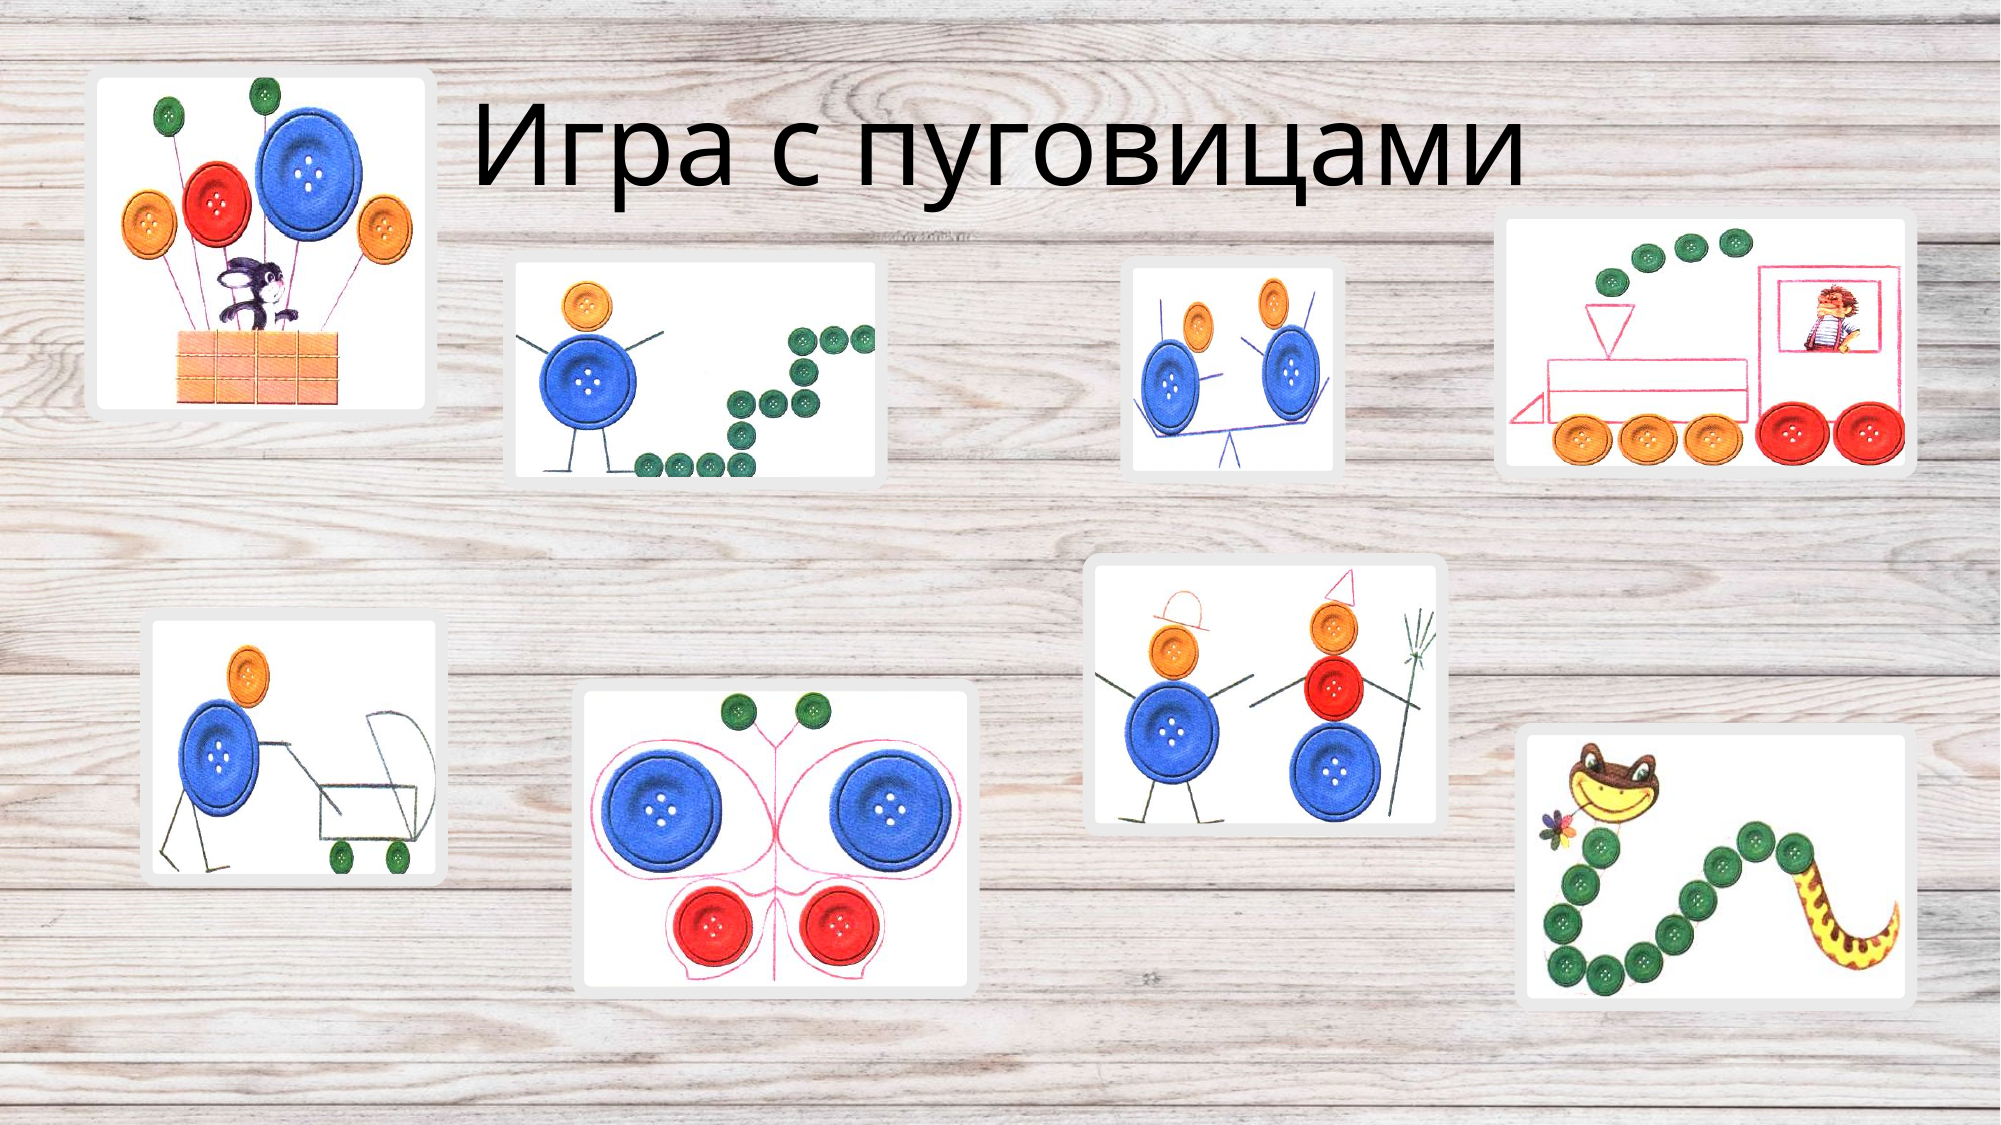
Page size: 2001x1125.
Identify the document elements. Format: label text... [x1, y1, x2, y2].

subtitle [146, 986, 1912, 1125]
picture [0, 0, 2001, 1125]
title Игра с пуговицами [437, 78, 1750, 217]
picture [1520, 728, 1912, 1005]
